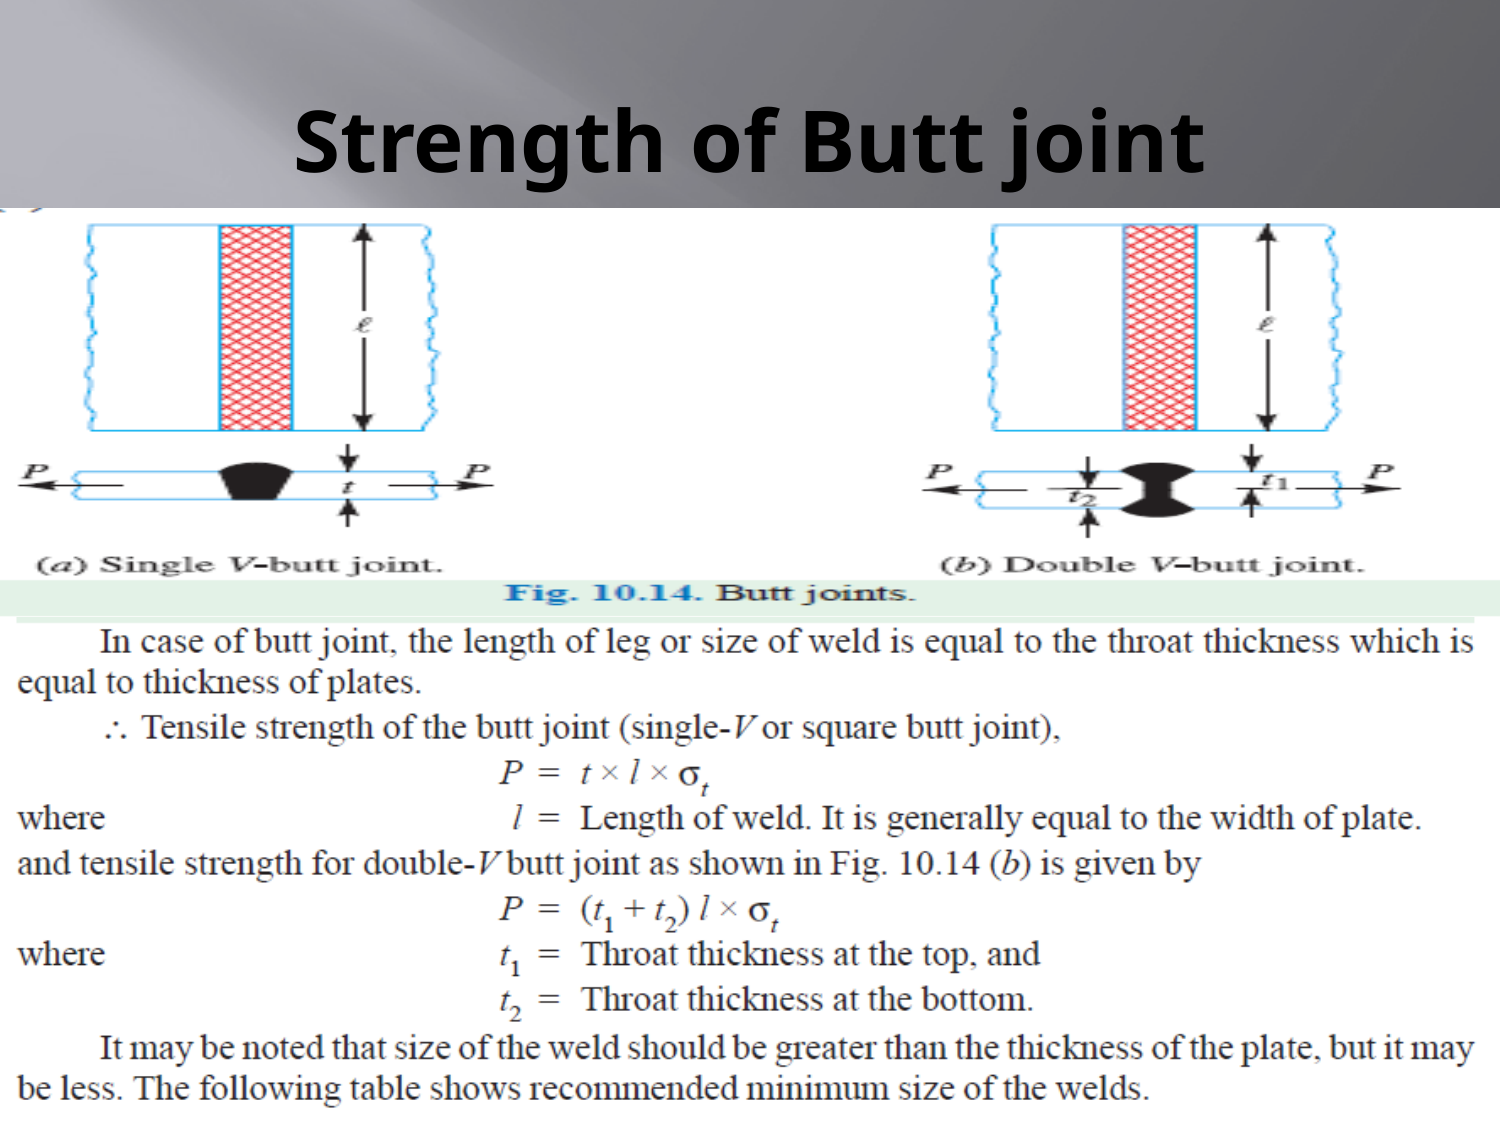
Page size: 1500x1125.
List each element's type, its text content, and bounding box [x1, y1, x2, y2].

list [0, 207, 1500, 616]
title Strength of Butt joint [75, 45, 1425, 207]
picture [0, 616, 1500, 1125]
